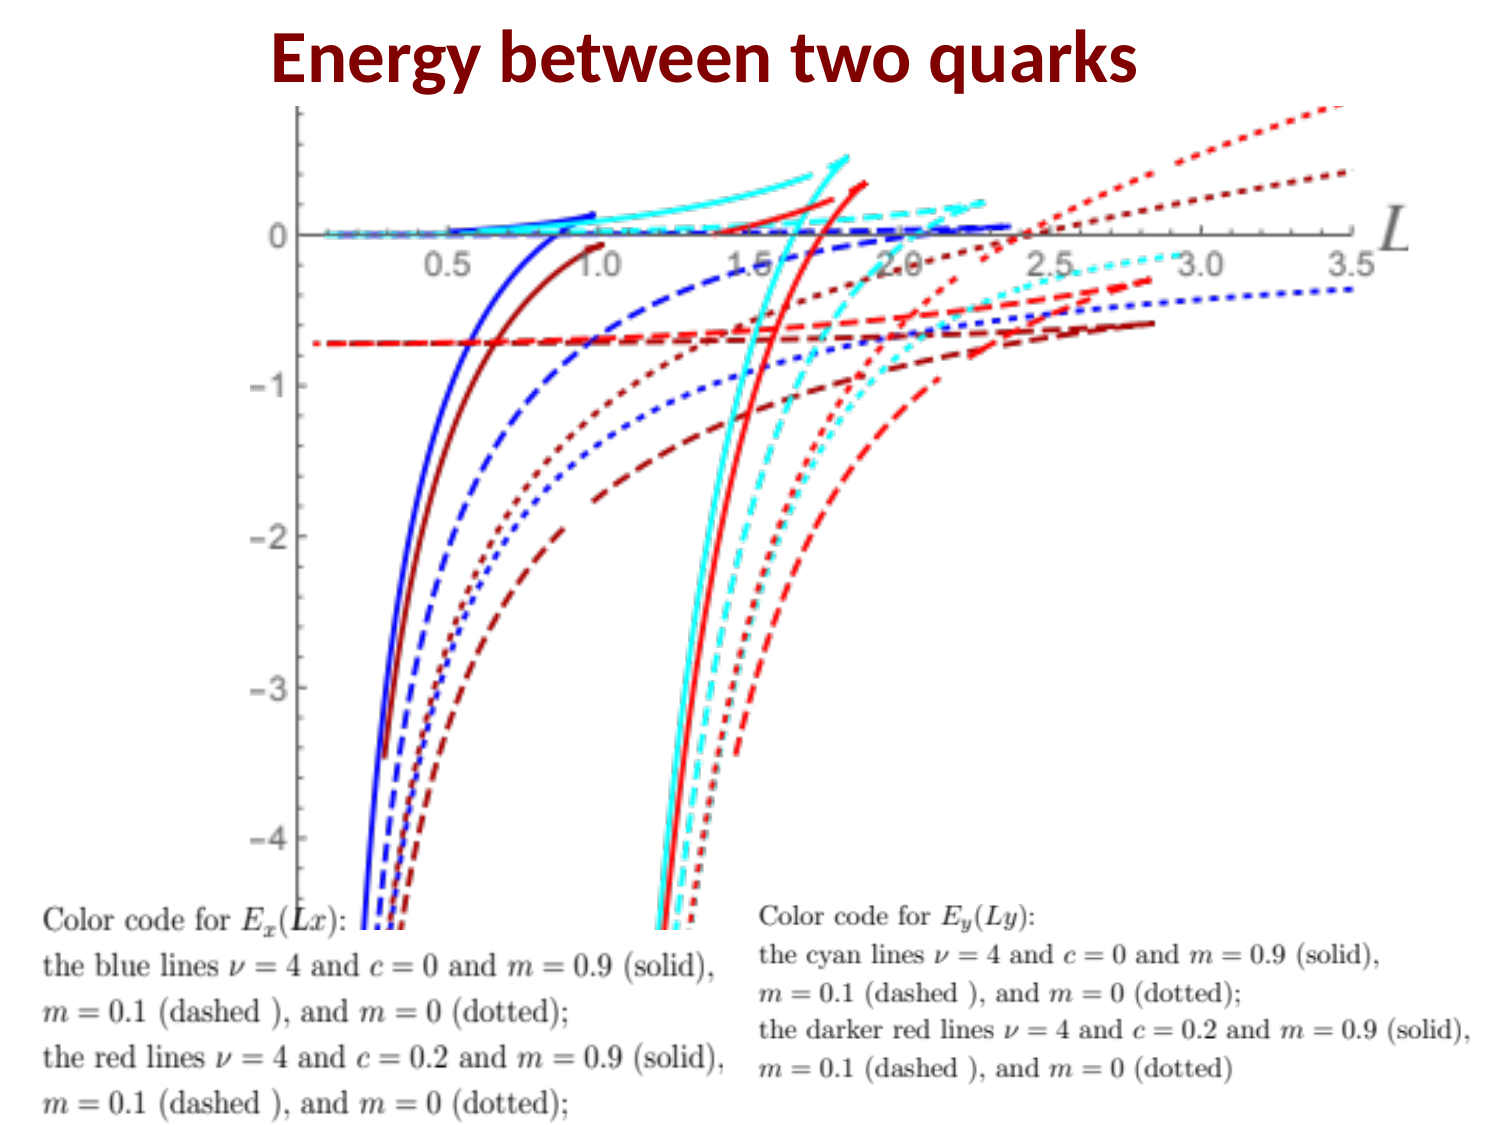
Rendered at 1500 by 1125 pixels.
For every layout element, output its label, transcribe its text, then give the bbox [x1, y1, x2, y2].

text_box Energy between two quarks [256, 0, 1154, 104]
picture [33, 105, 1476, 1125]
